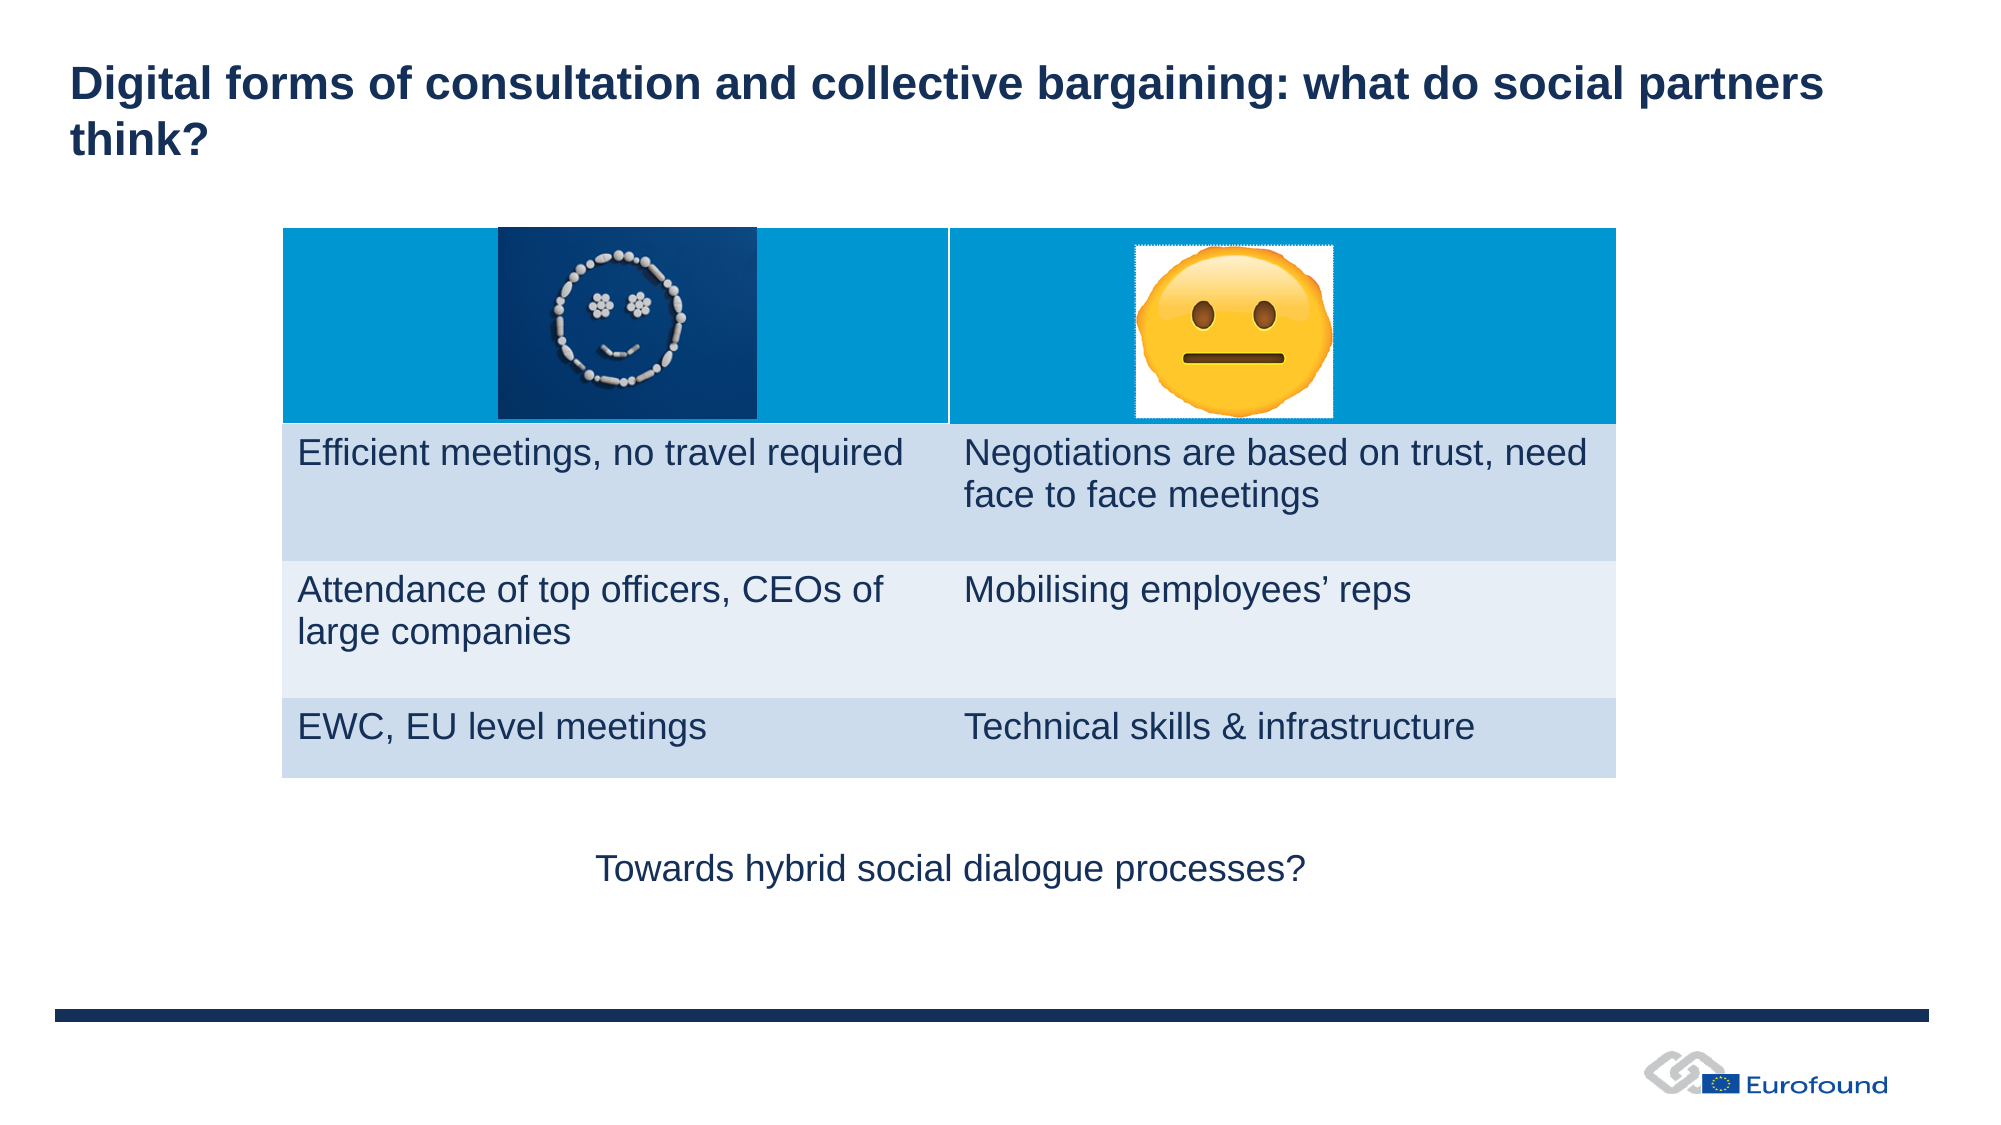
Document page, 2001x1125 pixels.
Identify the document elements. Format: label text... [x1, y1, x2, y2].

table_cell Attendance of top officers, CEOs of large companies [282, 561, 949, 698]
table_cell Technical skills & infrastructure [949, 698, 1616, 778]
picture [1644, 1051, 1887, 1094]
title Digital forms of consultation and collective bargaining: what do social partners think? [55, 45, 1930, 173]
table_header [950, 228, 1616, 424]
table_cell Efficient meetings, no travel required [282, 424, 949, 561]
picture [499, 227, 756, 418]
table_cell Mobilising employees’ reps [949, 561, 1616, 698]
picture [1135, 245, 1333, 418]
table_header [283, 228, 948, 423]
text_box Towards hybrid social dialogue processes? [580, 836, 1347, 897]
table_cell Negotiations are based on trust, need face to face meetings [949, 424, 1616, 561]
table_cell EWC, EU level meetings [282, 698, 949, 778]
